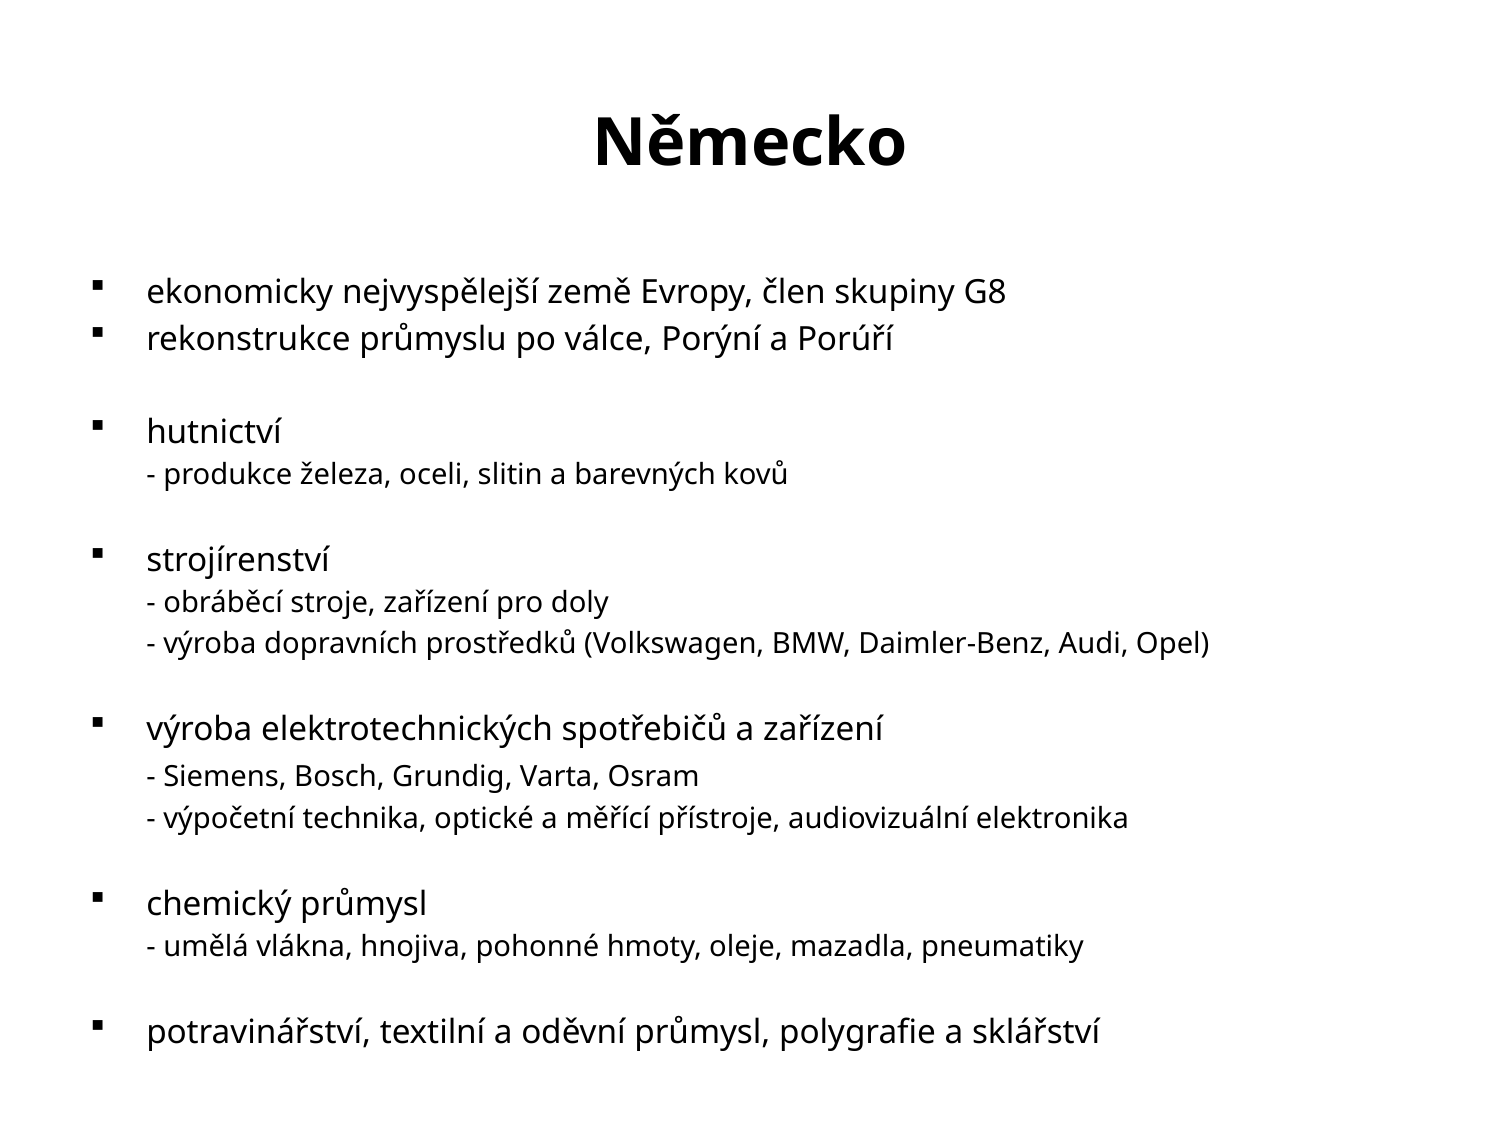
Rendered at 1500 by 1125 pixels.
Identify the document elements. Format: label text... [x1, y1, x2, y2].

title Německo [74, 44, 1426, 233]
list ekonomicky nejvyspělejší země Evropy, člen skupiny G8 rekonstrukce průmyslu po válce, Porýní a Porúří hutnictví - produkce železa, oceli, slitin a barevných kovů strojírenství - obráběcí stroje, zařízení pro doly - výroba dopravních prostředků (Volkswagen, BMW, Daimler-Benz, Audi, Opel) výroba elektrotechnických spotřebičů a zařízení - Siemens, Bosch, Grundig, Varta, Osram - výpočetní technika, optické a měřící přístroje, audiovizuální elektronika chemický průmysl - umělá vlákna, hnojiva, pohonné hmoty, oleje, mazadla, pneumatiky potravinářství, textilní a oděvní průmysl, polygrafie a sklářství [74, 262, 1471, 1125]
